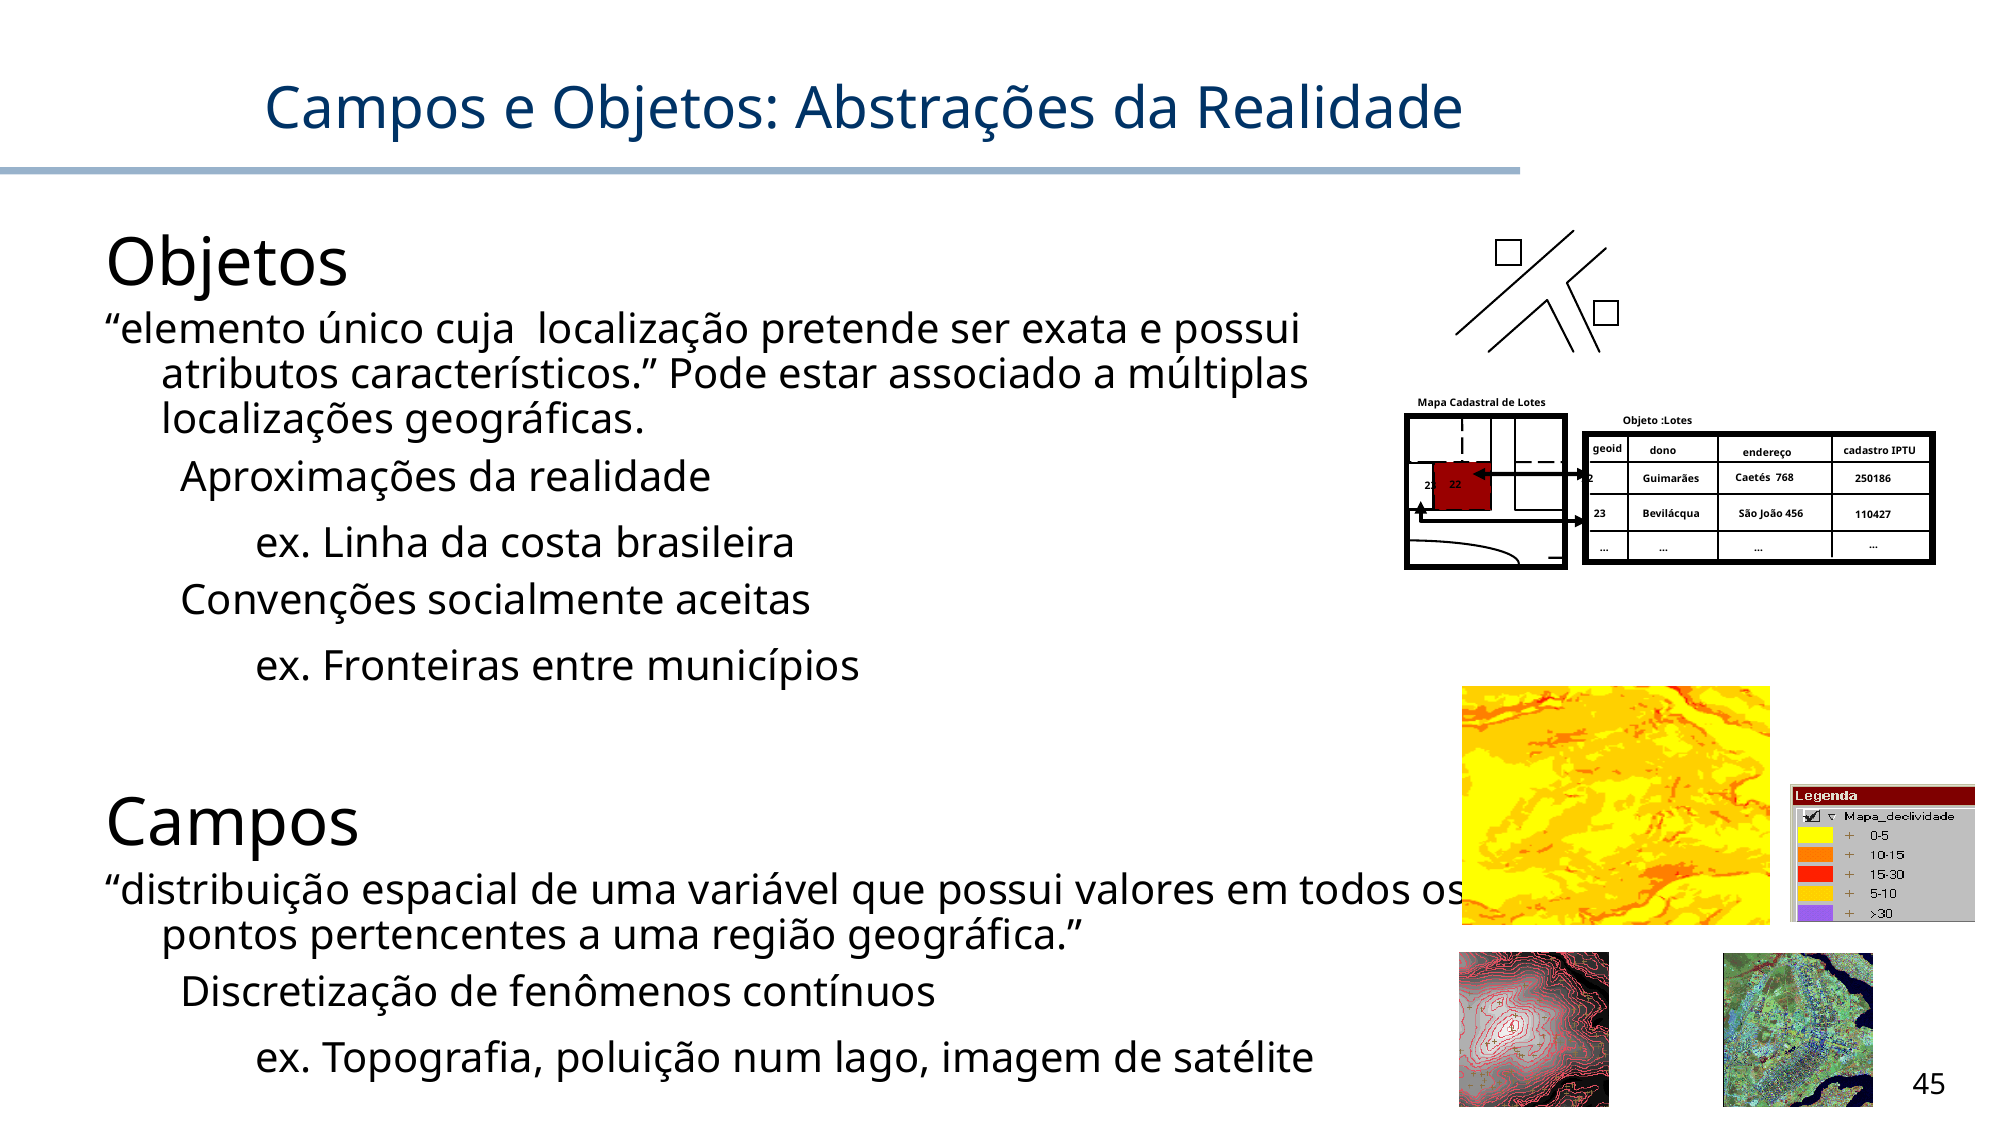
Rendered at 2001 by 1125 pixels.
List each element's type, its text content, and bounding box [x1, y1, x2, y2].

list Objetos “elemento único cuja localização pretende ser exata e possui atributos característicos.” Pode estar associado a múltiplas localizações geográficas. Aproximações da realidade ex. Linha da costa brasileira Convenções socialmente aceitas ex. Fronteiras entre municípios Campos “distribuição espacial de uma variável que possui valores em todos os pontos pertencentes a uma região geográfica.” Discretização de fenômenos contínuos ex. Topografia, poluição num lago, imagem de satélite [90, 220, 1497, 988]
picture [1723, 953, 1873, 1108]
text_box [1404, 214, 1698, 369]
picture [1462, 685, 1770, 925]
picture [1459, 952, 1610, 1108]
picture [1790, 784, 1975, 922]
title Campos e Objetos: Abstrações da Realidade [249, 62, 1732, 148]
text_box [1404, 389, 1933, 568]
slide_number 45 [1897, 1070, 1975, 1113]
